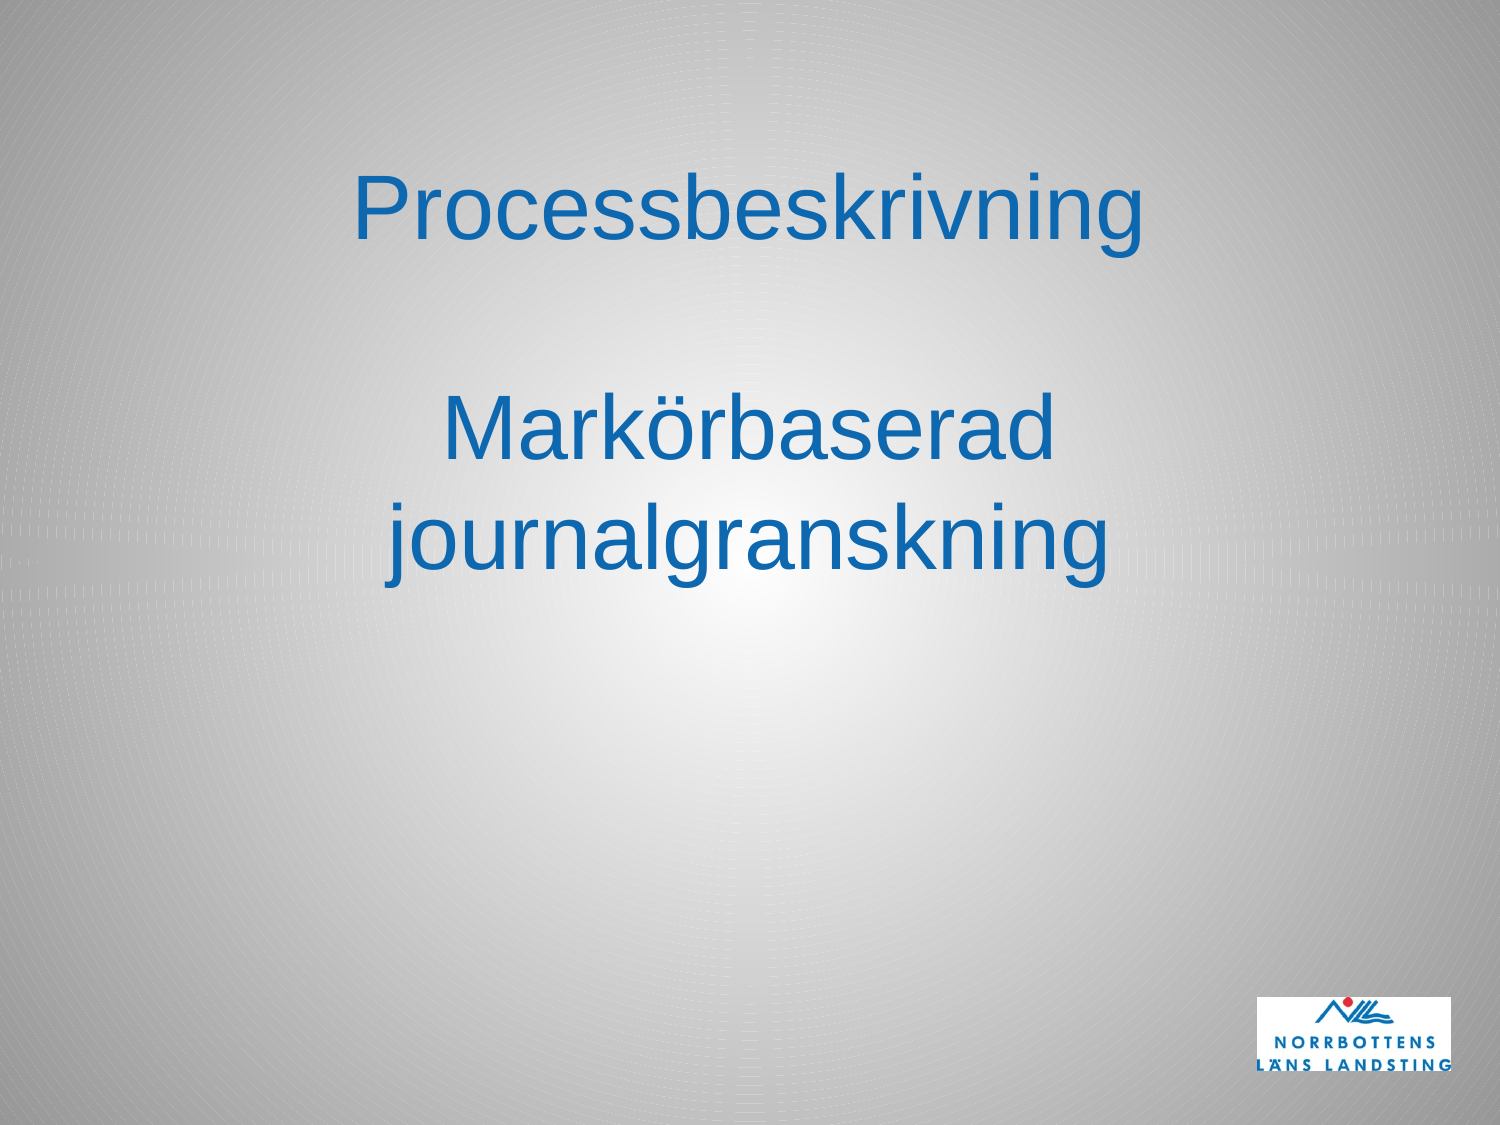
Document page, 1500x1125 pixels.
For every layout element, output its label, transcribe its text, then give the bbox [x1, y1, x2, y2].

picture [1257, 997, 1451, 1071]
title Processbeskrivning Markörbaserad journalgranskning [112, 54, 1388, 681]
